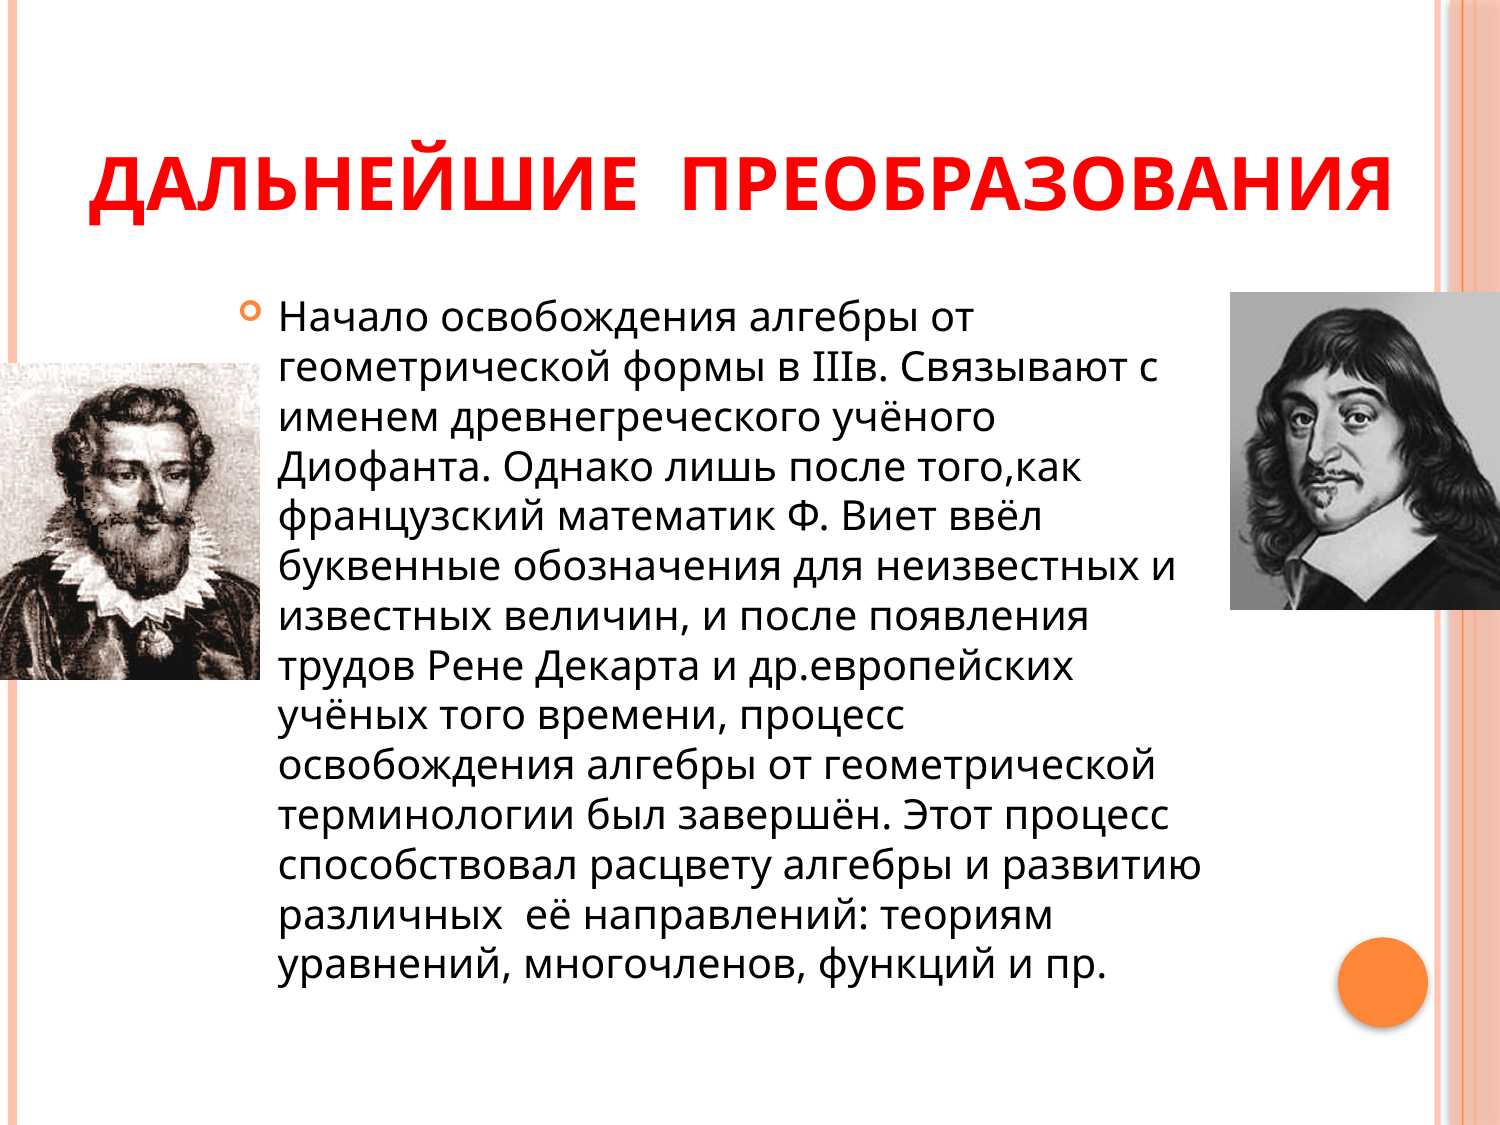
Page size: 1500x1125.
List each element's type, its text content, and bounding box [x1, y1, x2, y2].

picture [0, 362, 260, 681]
picture [1229, 292, 1500, 610]
title Дальнейшие преобразования [75, 46, 1425, 233]
list Начало освобождения алгебры от геометрической формы в IIIв. Связывают с именем древнегреческого учёного Диофанта. Однако лишь после того,как французский математик Ф. Виет ввёл буквенные обозначения для неизвестных и известных величин, и после появления трудов Рене Декарта и др.европейских учёных того времени, процесс освобождения алгебры от геометрической терминологии был завершён. Этот процесс способствовал расцвету алгебры и развитию различных её направлений: теориям уравнений, многочленов, функций и пр. [222, 257, 1219, 1020]
